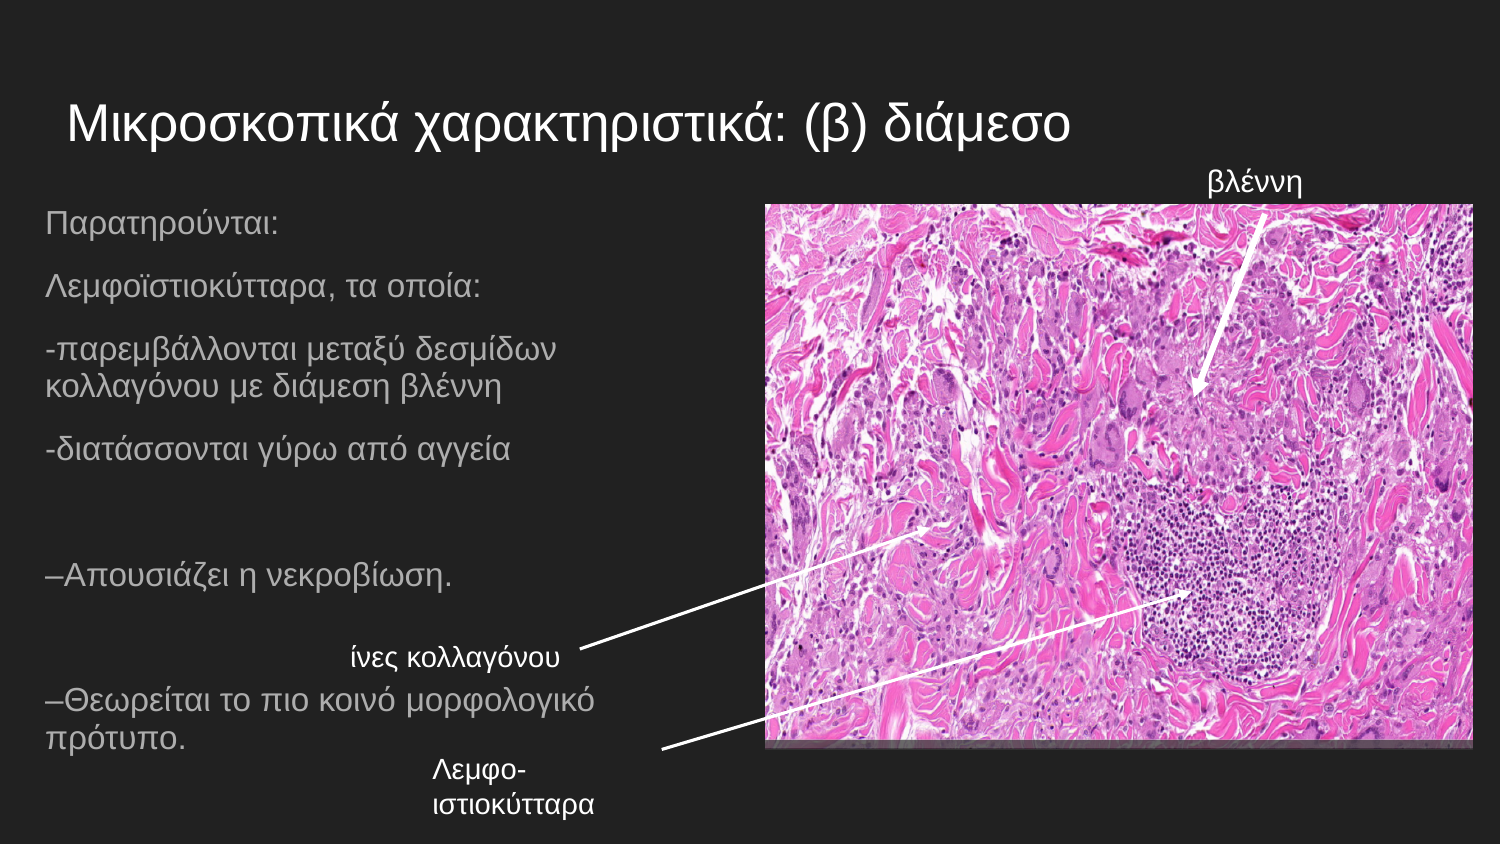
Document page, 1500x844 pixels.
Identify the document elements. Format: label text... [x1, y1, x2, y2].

text_box ίνες κολλαγόνου [335, 623, 580, 673]
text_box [1193, 214, 1266, 398]
picture [764, 204, 1474, 750]
list Παρατηρούνται: Λεμφοϊστιοκύτταρα, τα οποία: -παρεμβάλλονται μεταξύ δεσμίδων κολλαγόνου με διάμεση βλέννη -διατάσσονται γύρω από αγγεία –Απουσιάζει η νεκροβίωση. –Θεωρείται το πιο κοινό μορφολογικό πρότυπο. [30, 189, 708, 844]
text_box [661, 591, 1192, 750]
text_box Λεμφο-ιστιοκύτταρα [417, 735, 662, 786]
title Μικροσκοπικά χαρακτηριστικά: (β) διάμεσο [51, 72, 1449, 167]
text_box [579, 527, 931, 650]
text_box βλέννη [1191, 146, 1339, 203]
